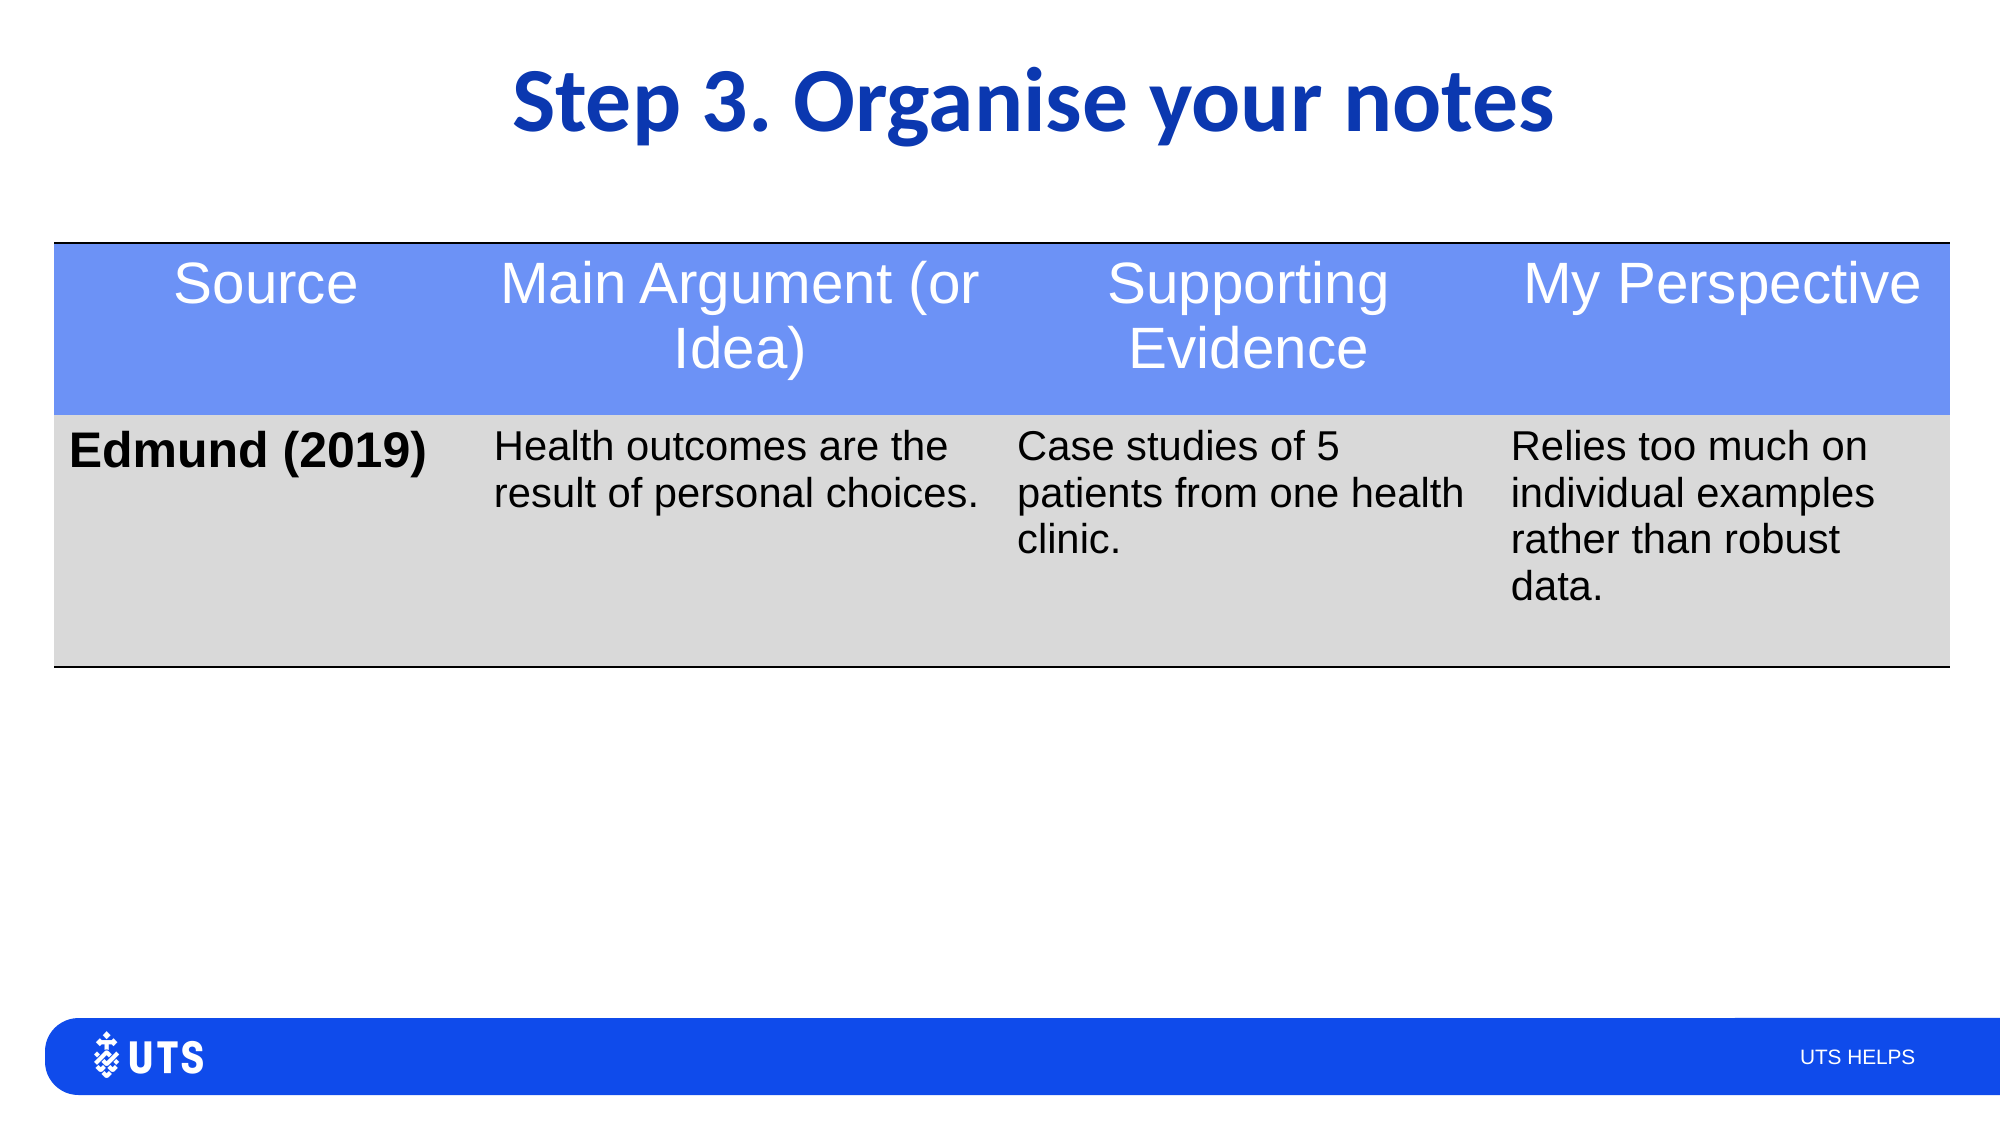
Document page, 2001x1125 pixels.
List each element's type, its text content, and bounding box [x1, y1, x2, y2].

picture [94, 1031, 203, 1078]
table_header My Perspective [1496, 244, 1950, 415]
table_cell Case studies of 5 patients from one health clinic. [1002, 415, 1496, 666]
footer UTS HELPS [1043, 1026, 1930, 1086]
table_cell Health outcomes are the result of personal choices. [479, 415, 1002, 666]
table_header Main Argument (or Idea) [479, 244, 1002, 415]
table_header Supporting Evidence [1002, 244, 1496, 415]
table_header Source [54, 244, 479, 415]
table_cell Relies too much on individual examples rather than robust data. [1496, 415, 1950, 666]
table_cell Edmund (2019) [54, 415, 479, 666]
title Step 3. Organise your notes [497, 44, 1603, 209]
